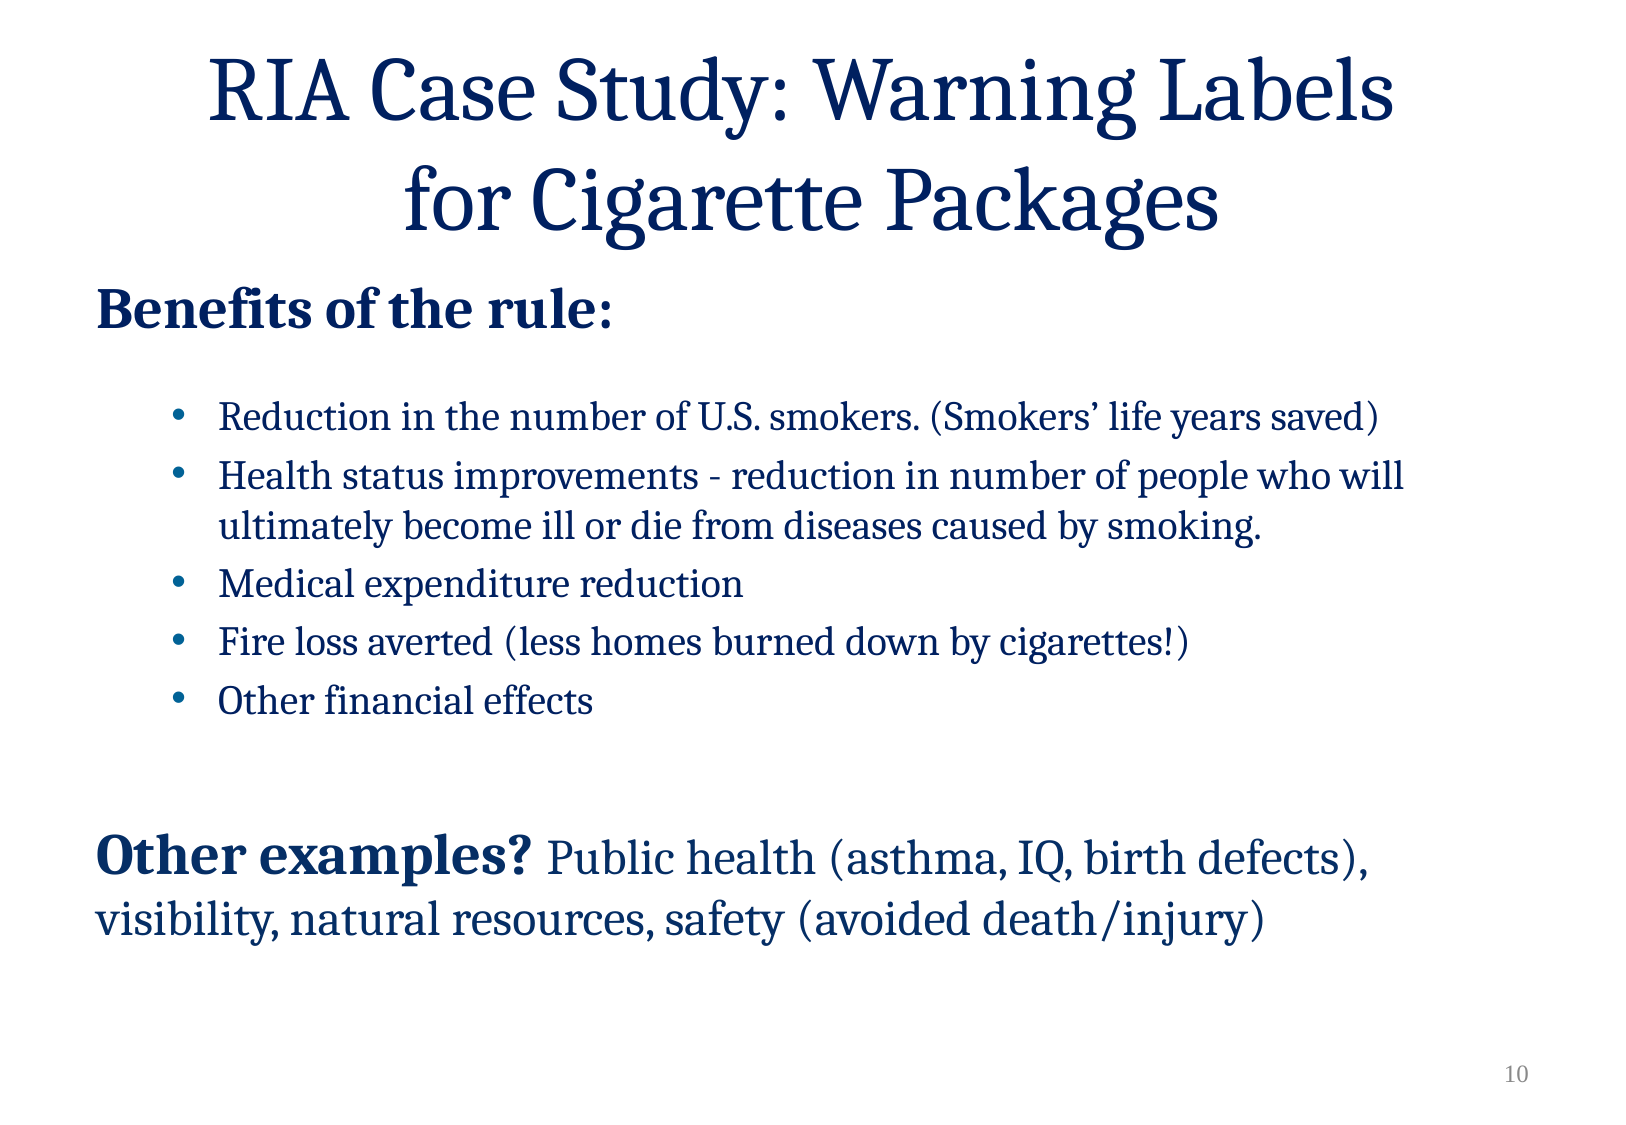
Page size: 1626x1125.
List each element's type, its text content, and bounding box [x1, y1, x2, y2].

list Benefits of the rule: Reduction in the number of U.S. smokers. (Smokers’ life years saved) Health status improvements - reduction in number of people who will ultimately become ill or die from diseases caused by smoking. Medical expenditure reduction Fire loss averted (less homes burned down by cigarettes!) Other financial effects Other examples? Public health (asthma, IQ, birth defects), visibility, natural resources, safety (avoided death/injury) [81, 262, 1544, 1005]
title RIA Case Study: Warning Labels for Cigarette Packages [81, 45, 1544, 233]
slide_number 9 [1164, 1042, 1544, 1103]
